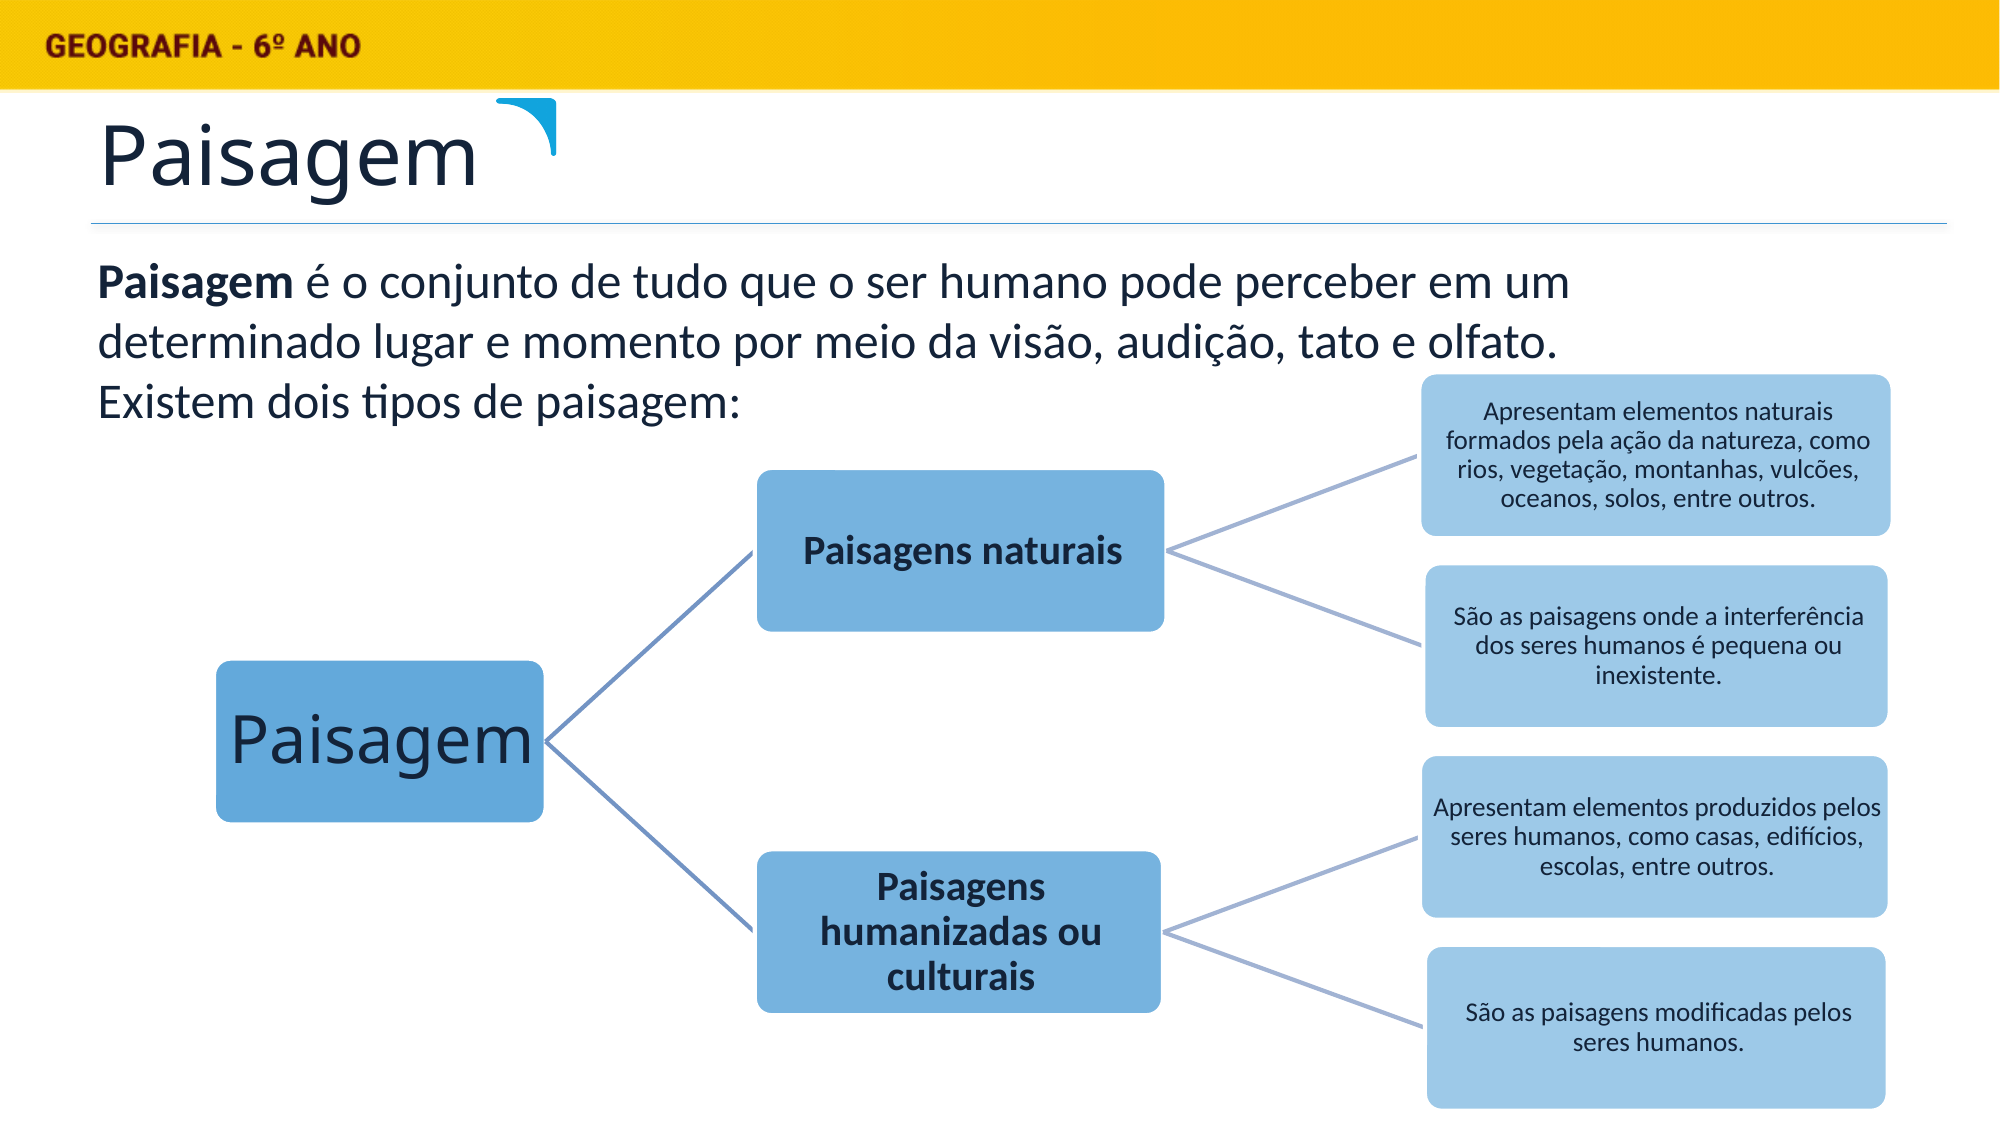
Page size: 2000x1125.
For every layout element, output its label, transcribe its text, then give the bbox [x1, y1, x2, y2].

picture [0, 0, 2000, 93]
picture [491, 94, 559, 163]
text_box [1, 372, 2000, 1112]
text_box Paisagem é o conjunto de tudo que o ser humano pode perceber em um determinado lugar e momento por meio da visão, audição, tato e olfato. Existem dois tipos de paisagem: [82, 241, 1651, 371]
text_box Paisagem [84, 104, 1652, 255]
